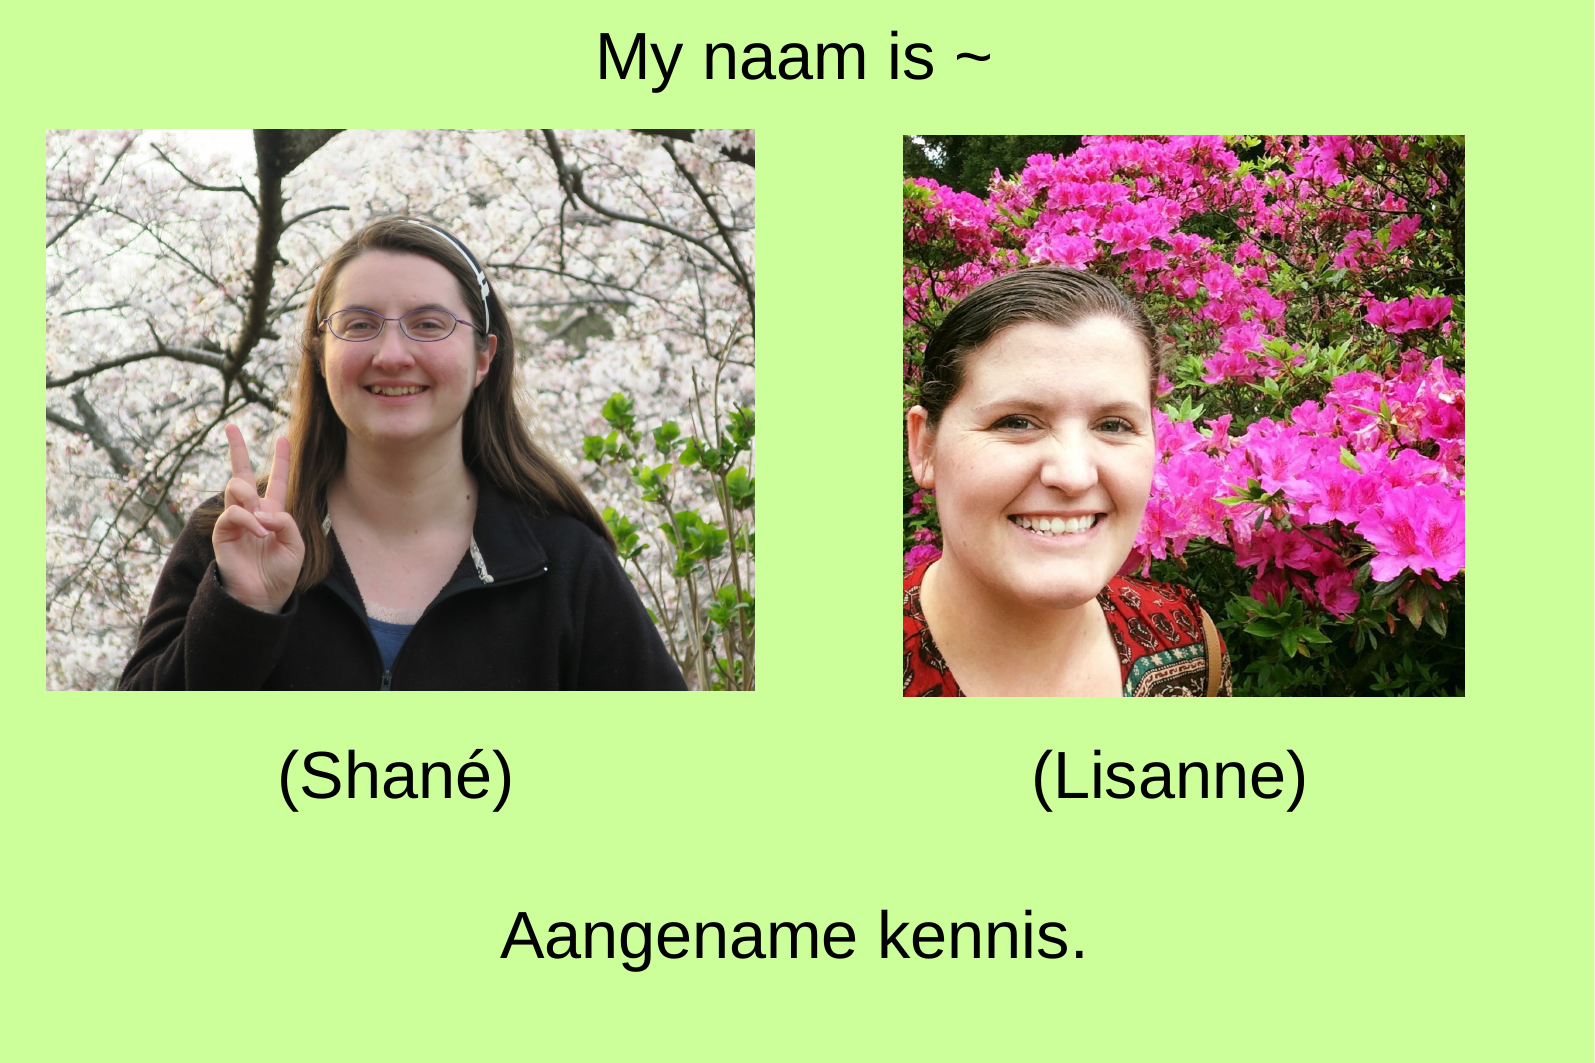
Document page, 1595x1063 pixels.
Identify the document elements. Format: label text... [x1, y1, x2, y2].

text_box My naam is ~ (Shané) (Lisanne) Aangename kennis. [0, 0, 1595, 1063]
picture [903, 135, 1465, 697]
picture [45, 129, 755, 692]
